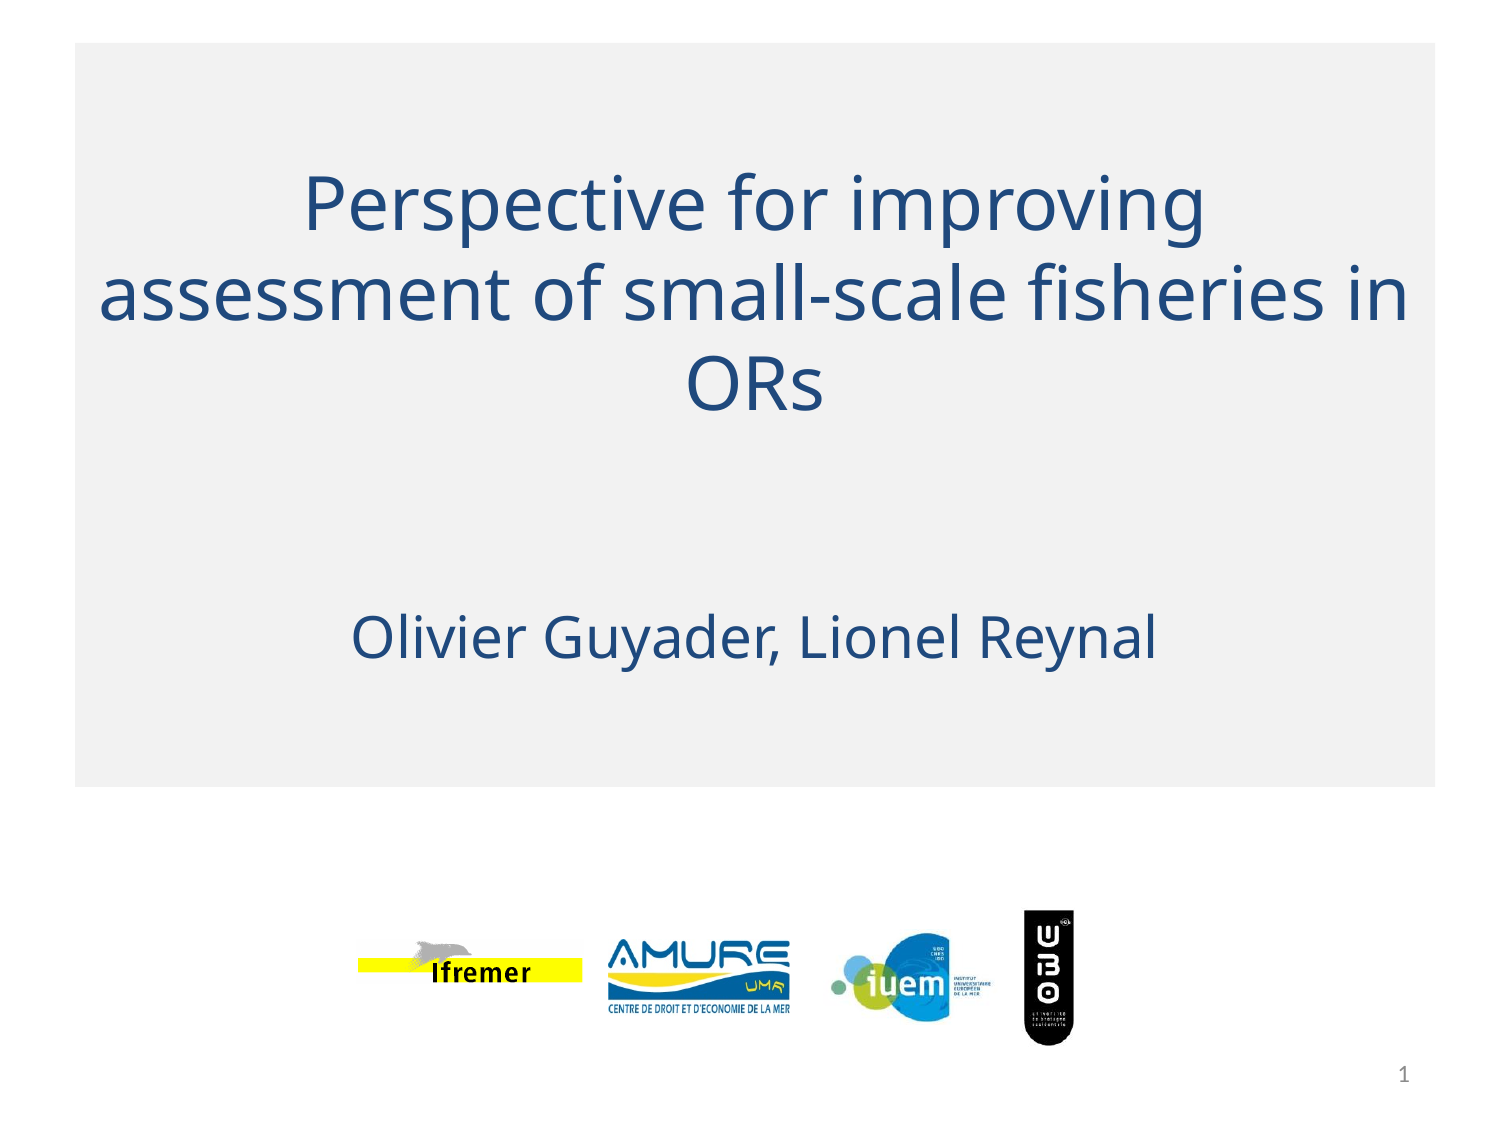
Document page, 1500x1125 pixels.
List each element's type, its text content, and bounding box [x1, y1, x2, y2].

slide_number 1 [1074, 1042, 1425, 1103]
picture [608, 938, 790, 1016]
picture [823, 929, 999, 1026]
picture [1021, 907, 1075, 1047]
list Perspective for improving assessment of small-scale fisheries in ORs Olivier Guyader, Lionel Reynal [75, 42, 1436, 787]
picture [356, 938, 584, 984]
